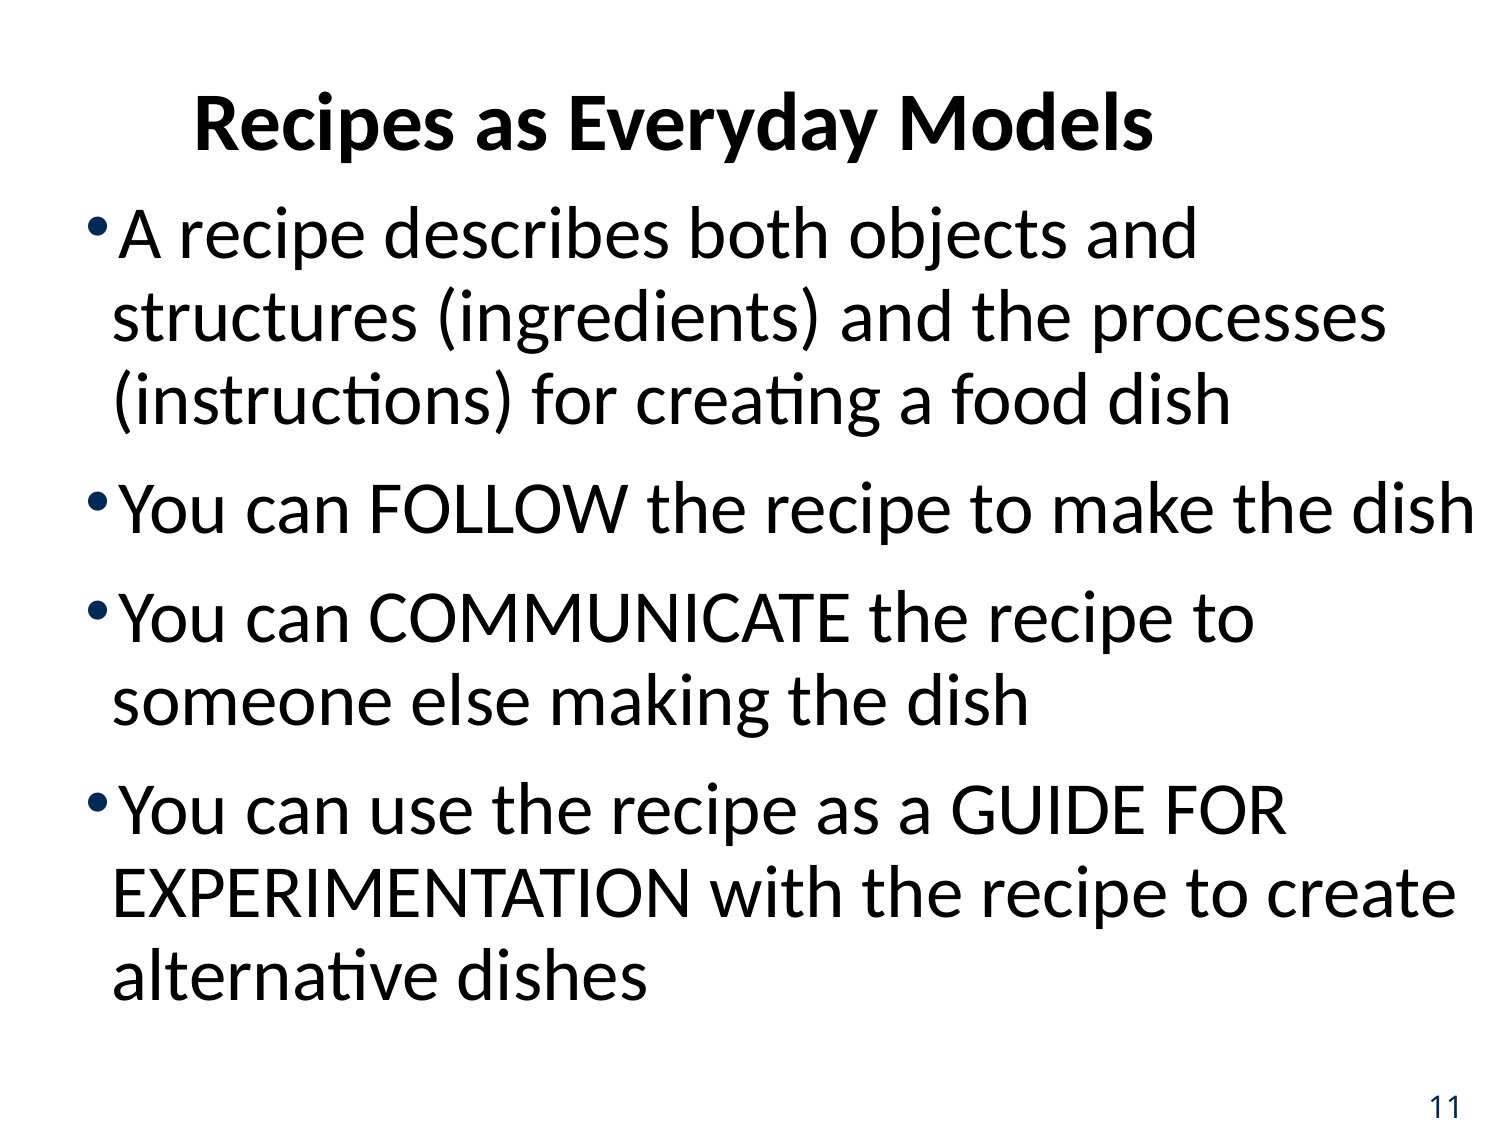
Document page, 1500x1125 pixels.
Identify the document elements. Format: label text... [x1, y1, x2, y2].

title Recipes as Everyday Models [0, 24, 1350, 221]
text_box A recipe describes both objects and structures (ingredients) and the processes (instructions) for creating a food dish You can FOLLOW the recipe to make the dish You can COMMUNICATE the recipe to someone else making the dish You can use the recipe as a GUIDE FOR EXPERIMENTATION with the recipe to create alternative dishes [74, 187, 1500, 1125]
